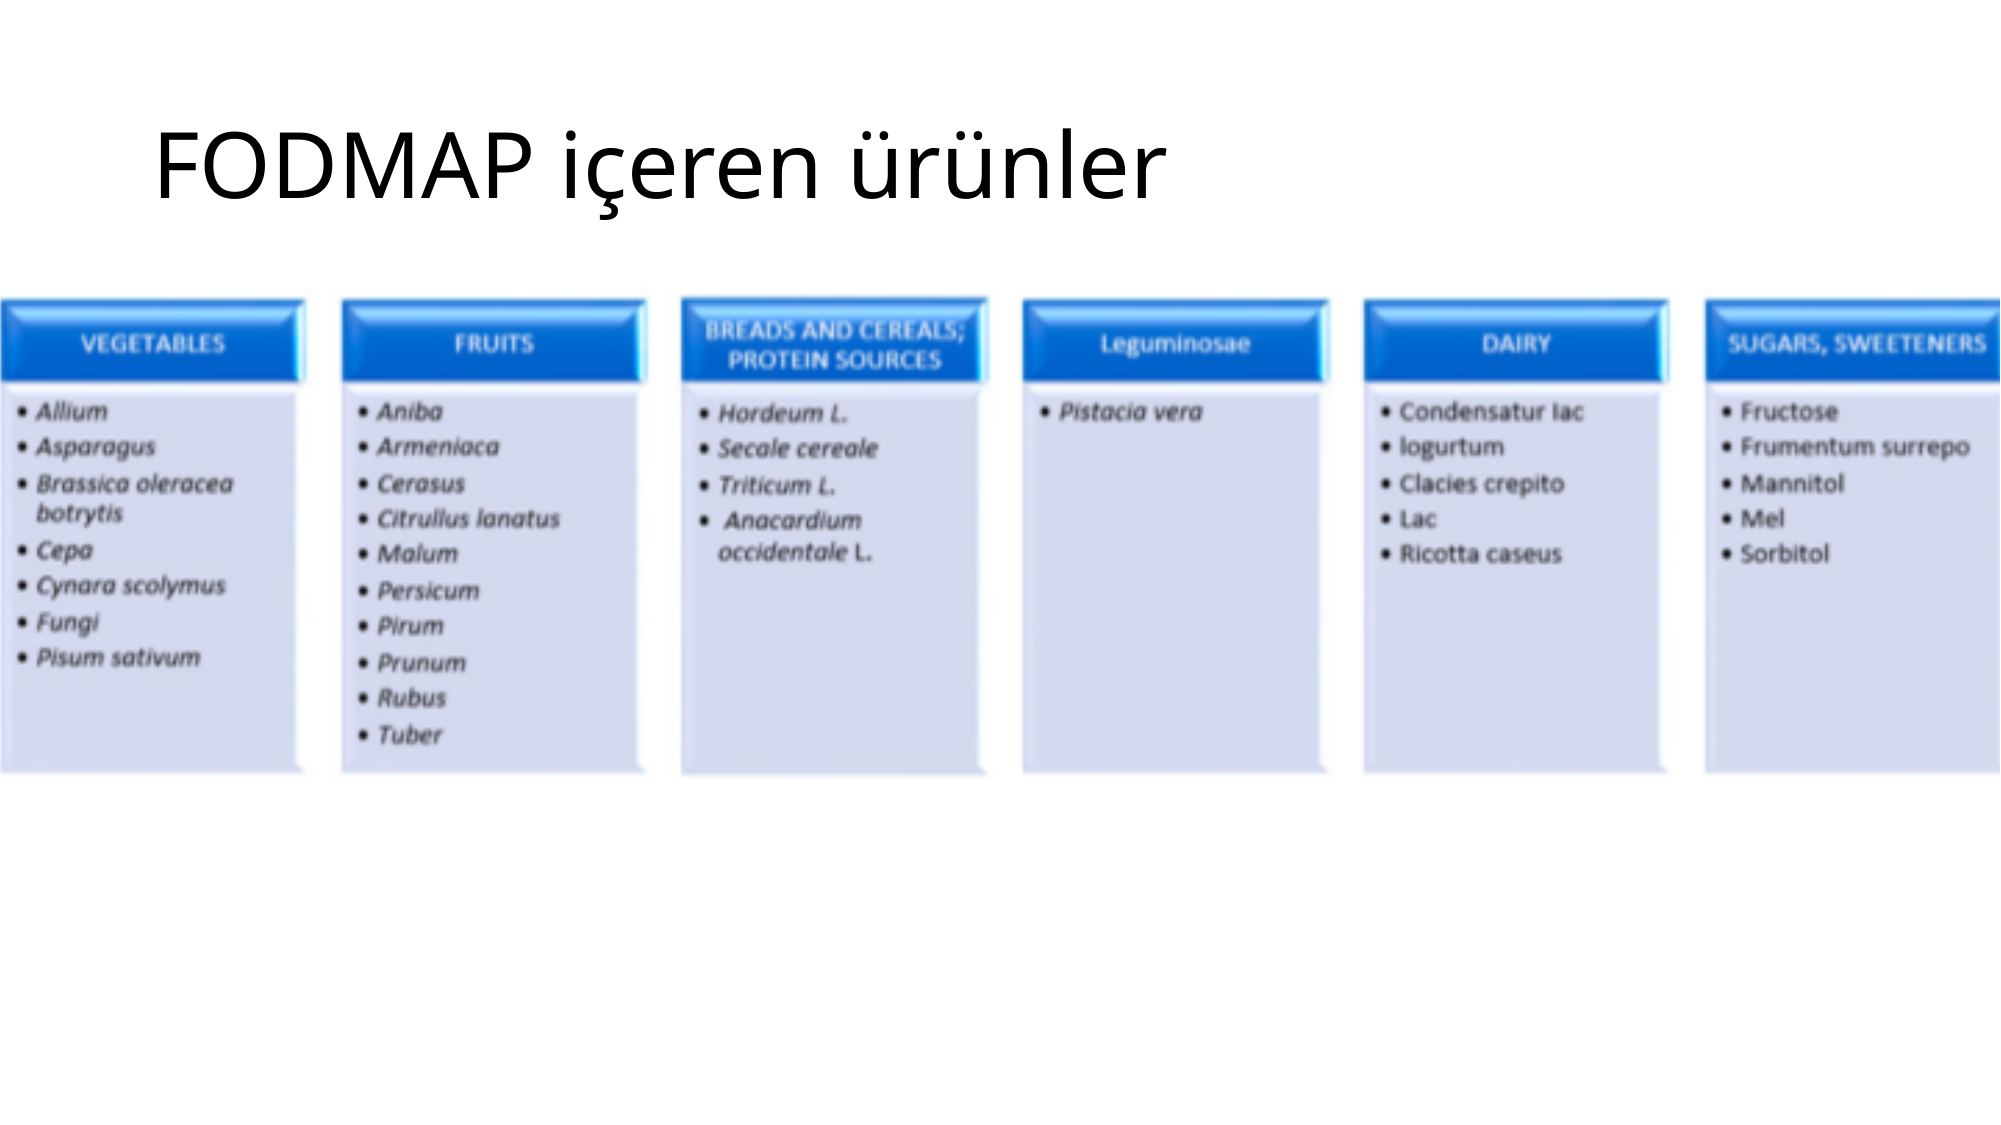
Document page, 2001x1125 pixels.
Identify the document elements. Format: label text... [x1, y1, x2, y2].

picture [0, 277, 2000, 801]
title FODMAP içeren ürünler [137, 59, 1863, 277]
